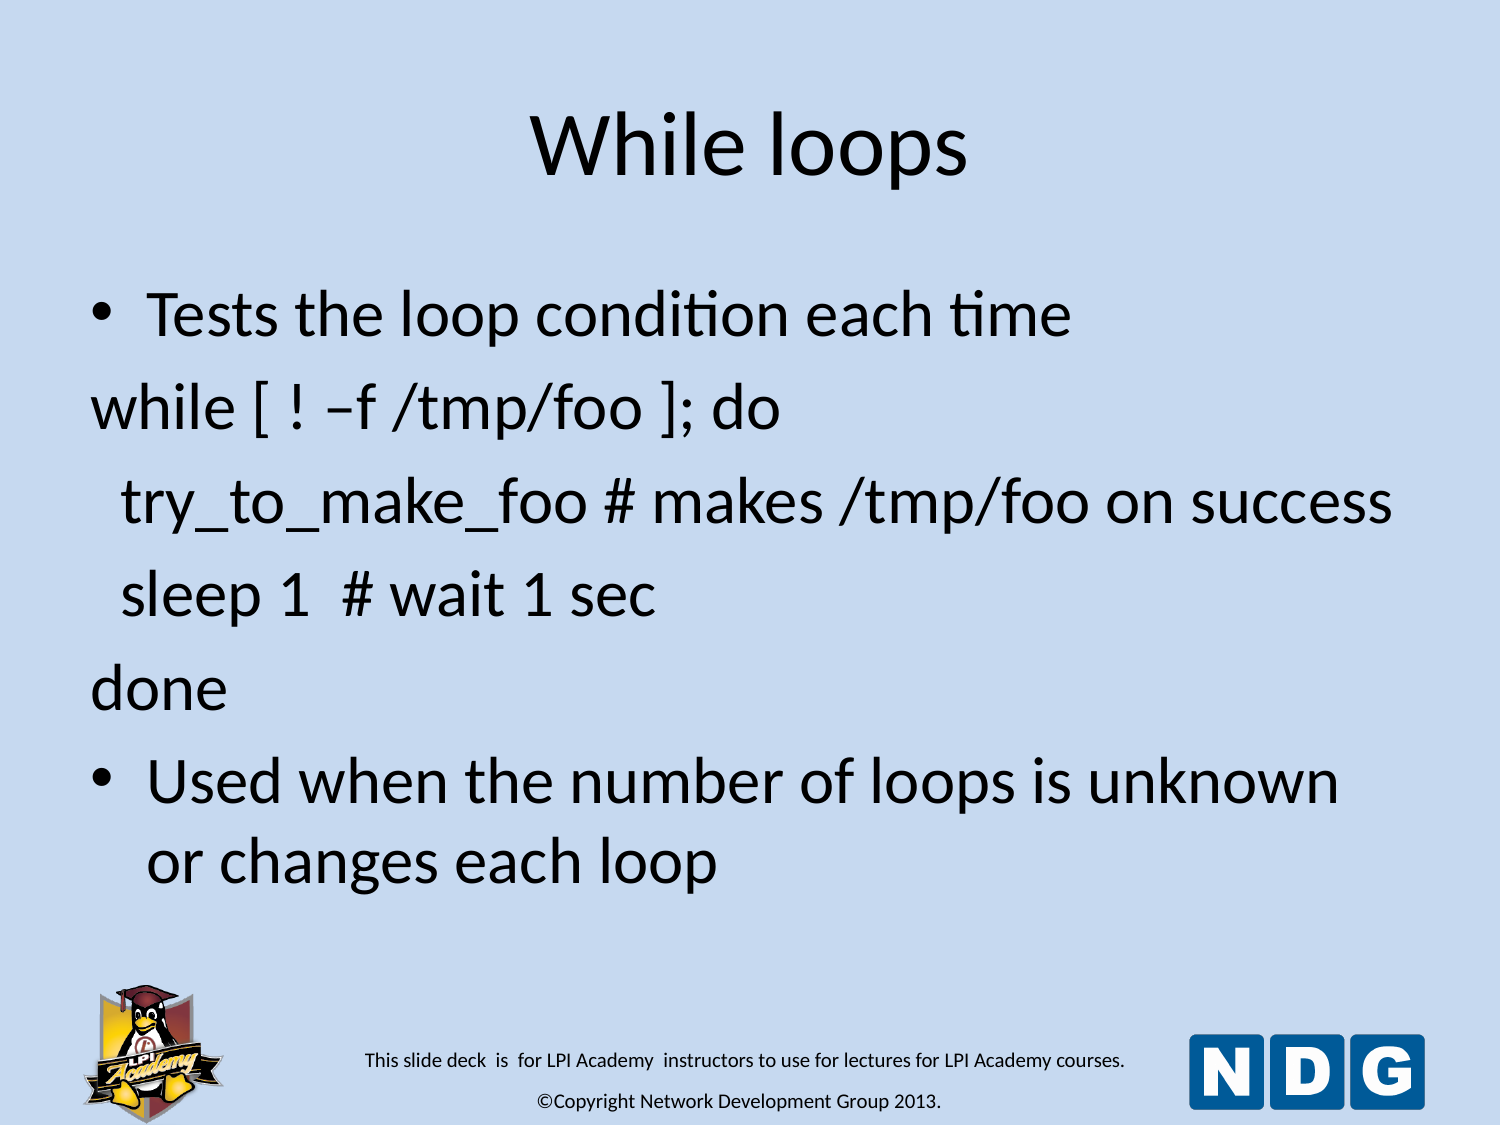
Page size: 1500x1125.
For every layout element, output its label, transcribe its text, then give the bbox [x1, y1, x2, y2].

title While loops [75, 45, 1425, 233]
picture [1189, 1034, 1425, 1110]
list Tests the loop condition each time while [ ! –f /tmp/foo ]; do try_to_make_foo # makes /tmp/foo on success sleep 1 # wait 1 sec done Used when the number of loops is unknown or changes each loop [75, 262, 1425, 1005]
picture [75, 1005, 229, 1125]
